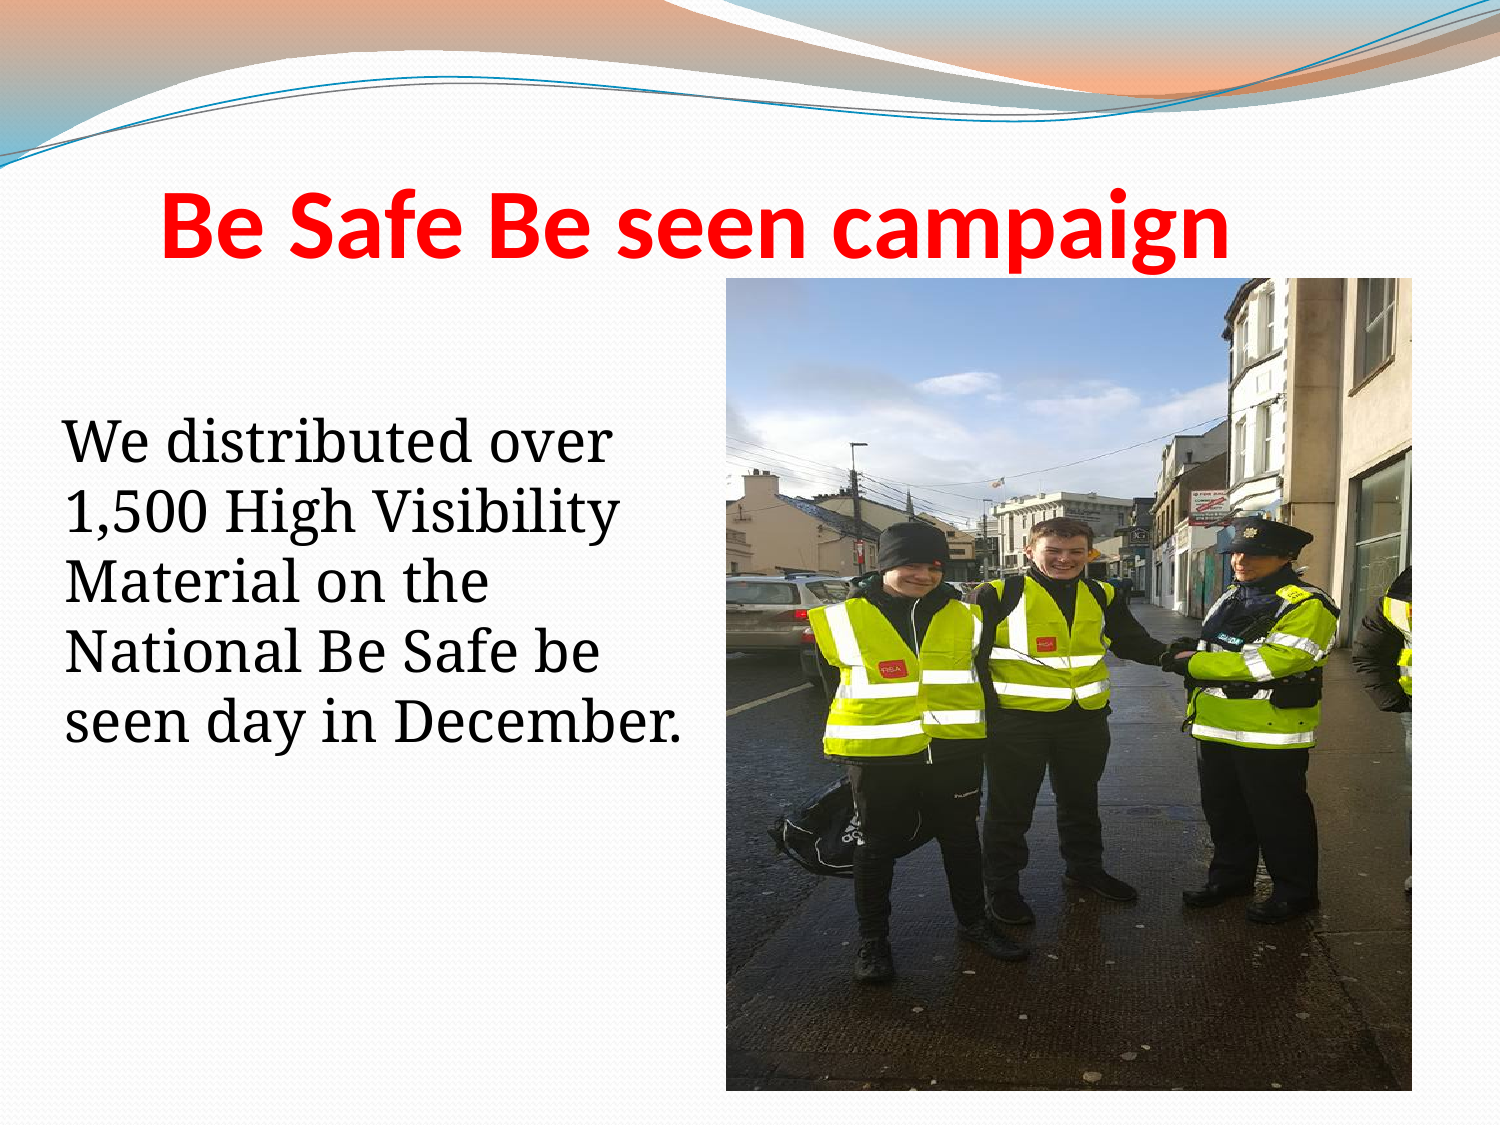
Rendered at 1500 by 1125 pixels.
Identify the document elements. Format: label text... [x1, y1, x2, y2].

list We distributed over 1,500 High Visibility Material on the National Be Safe be seen day in December. [4, 397, 708, 937]
picture [726, 278, 1412, 1092]
title Be Safe Be seen campaign [159, 121, 1347, 279]
